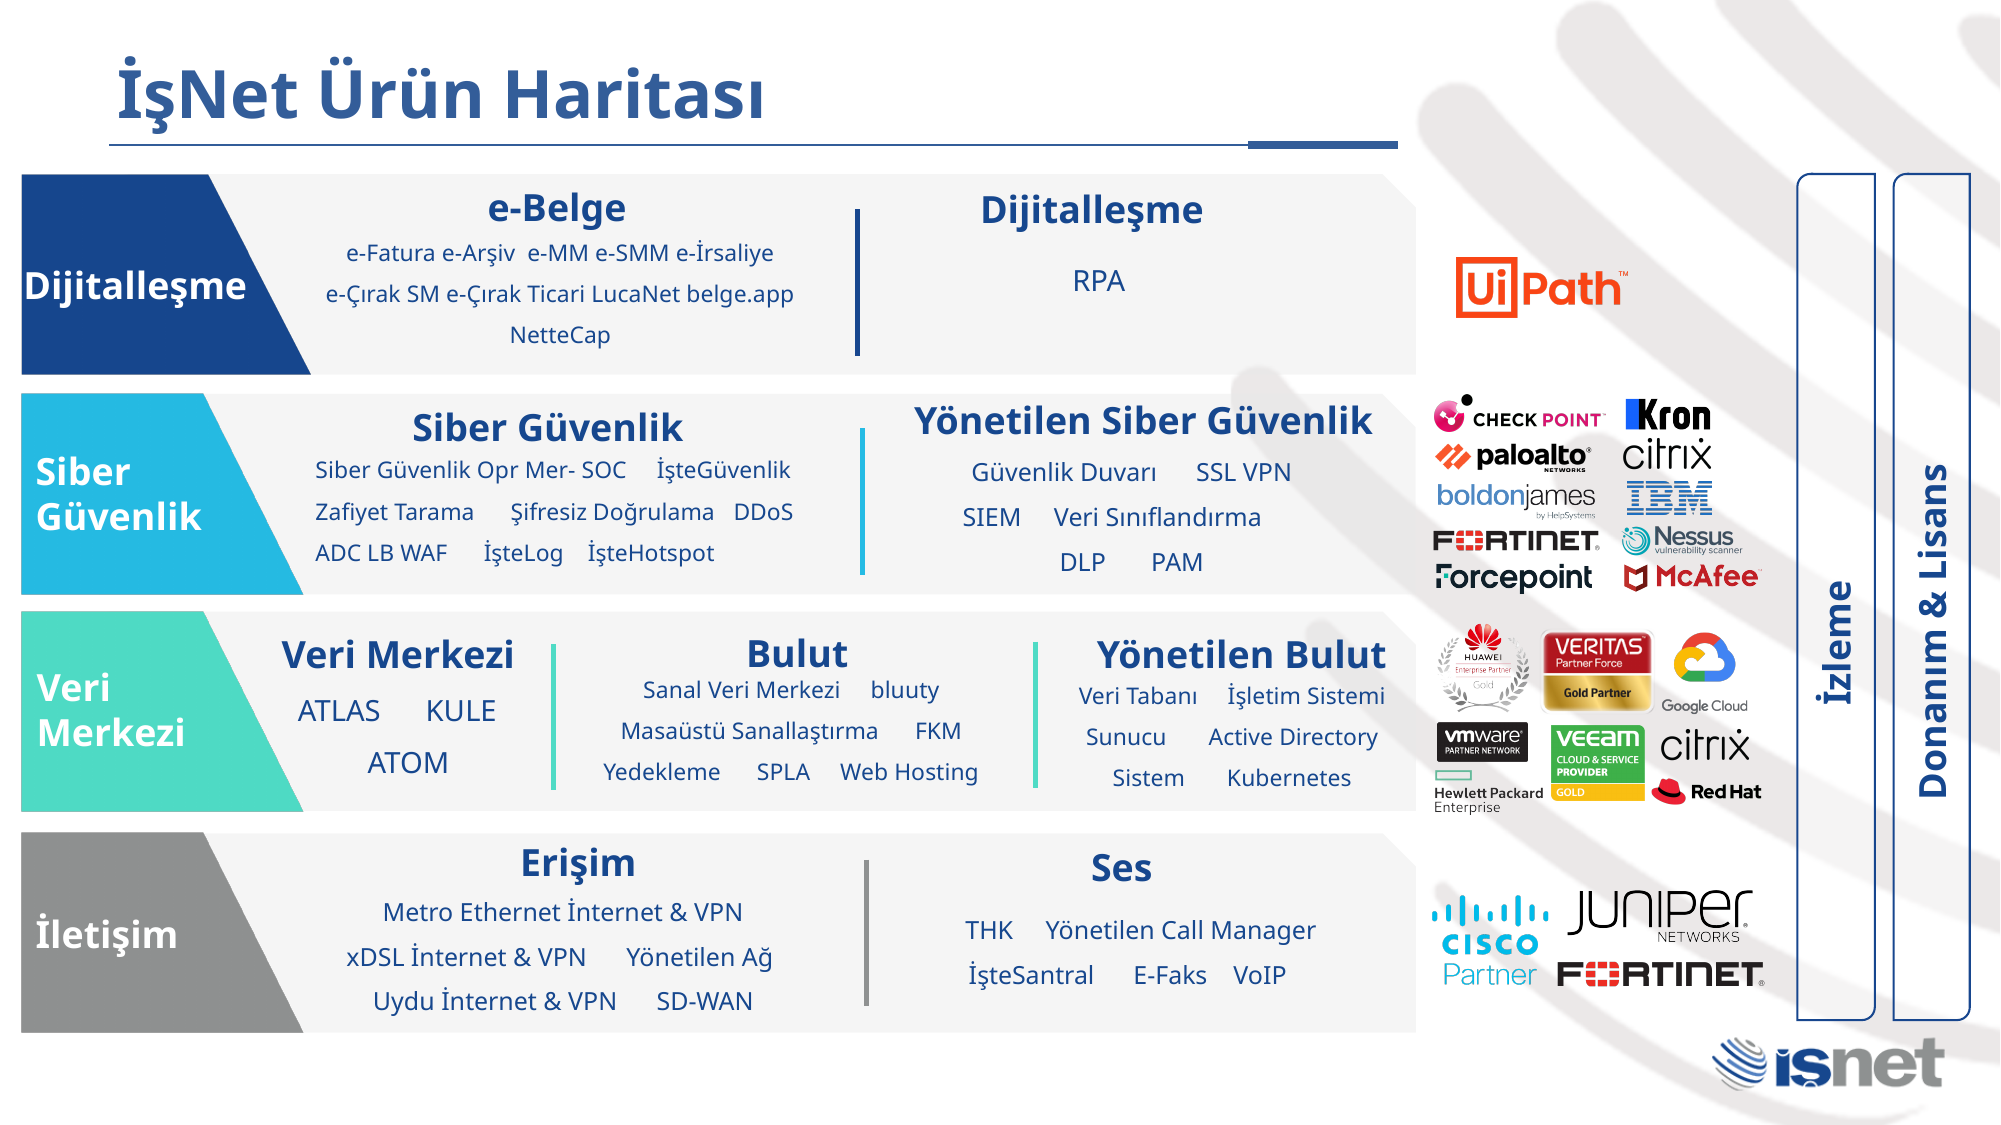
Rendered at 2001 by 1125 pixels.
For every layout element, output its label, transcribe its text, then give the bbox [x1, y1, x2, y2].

text_box THK Yönetilen Call Manager İşteSantral E-Faks VoIP [932, 892, 1351, 998]
text_box RPA [1057, 237, 1272, 305]
picture [0, 0, 2001, 1125]
text_box Sanal Veri Merkezi bluuty Masaüstü Sanallaştırma FKM Yedekleme SPLA Web Hosting [550, 654, 1033, 793]
text_box Donanım & Lisans [1901, 365, 1961, 816]
text_box Siber Güvenlik [397, 396, 750, 435]
text_box Erişim [505, 831, 858, 892]
text_box Siber Güvenlik Opr Mer- SOC İşteGüvenlik Zafiyet Tarama Şifresiz Doğrulama DDoS ADC LB WAF İşteLog İşteHotspot [324, 435, 849, 574]
text_box [1796, 172, 1876, 1022]
text_box [324, 832, 1417, 1034]
text_box e-Fatura e-Arşiv e-MM e-SMM e-İrsaliye e-Çırak SM e-Çırak Ticari LucaNet belge.app NetteCap [332, 217, 825, 356]
text_box Yönetilen Bulut [1082, 623, 1435, 684]
text_box e-Belge [472, 176, 750, 217]
text_box ATLAS KULE ATOM [324, 667, 550, 787]
text_box Veri Merkezi [324, 623, 619, 667]
text_box [324, 392, 1417, 596]
text_box Güvenlik Duvarı SSL VPN SIEM Veri Sınıflandırma DLP PAM [941, 434, 1323, 584]
text_box Yönetilen Siber Güvenlik [899, 389, 1515, 450]
text_box [324, 610, 1417, 812]
text_box Ses [1076, 836, 1280, 892]
text_box [1892, 172, 1971, 1022]
text_box İzleme [1805, 456, 1866, 721]
text_box Dijitalleşme [965, 178, 1230, 239]
text_box [332, 173, 1417, 376]
text_box Veri Tabanı İşletim Sistemi Sunucu Active Directory Sistem Kubernetes [1044, 660, 1420, 799]
text_box İşNet Ürün Haritası [102, 44, 986, 140]
text_box Bulut [731, 622, 897, 654]
text_box Metro Ethernet İnternet & VPN xDSL İnternet & VPN Yönetilen Ağ Uydu İnternet & VPN SD-WAN [324, 873, 816, 1024]
